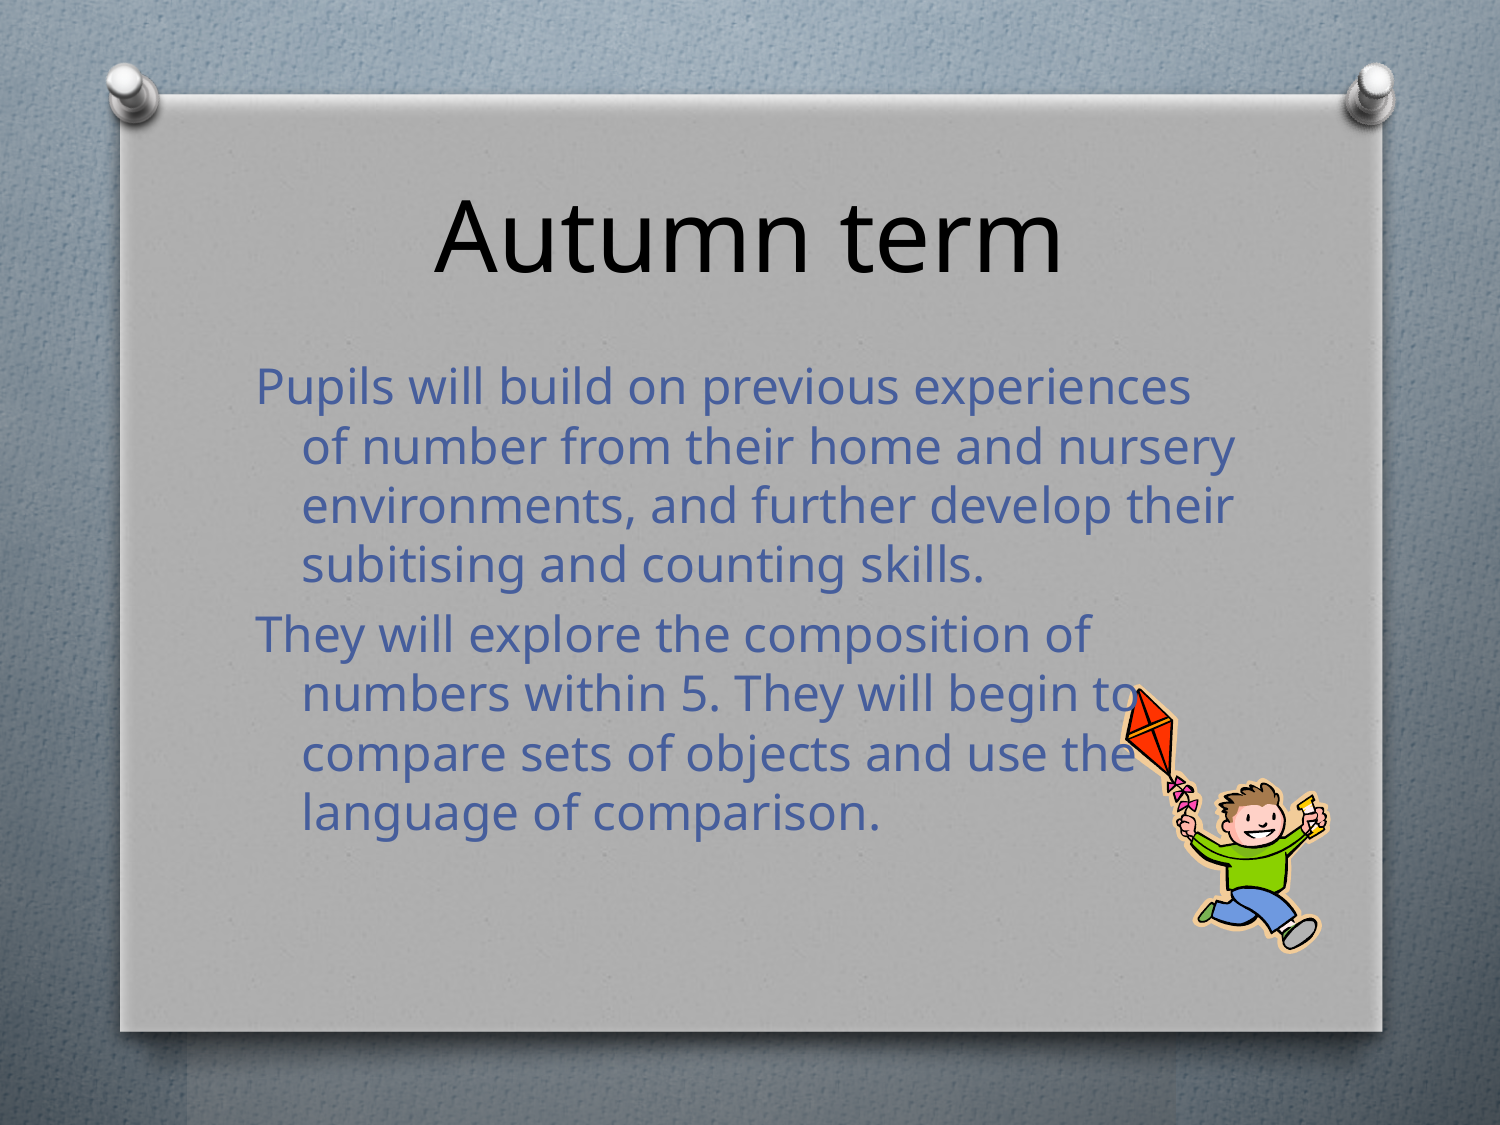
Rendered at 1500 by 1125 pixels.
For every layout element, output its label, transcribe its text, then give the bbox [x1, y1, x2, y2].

title Autumn term [179, 134, 1323, 332]
picture [1317, 35, 1439, 156]
list Pupils will build on previous experiences of number from their home and nursery environments, and further develop their subitising and counting skills. They will explore the composition of numbers within 5. They will begin to compare sets of objects and use the language of comparison. [240, 347, 1257, 939]
picture [75, 31, 197, 152]
